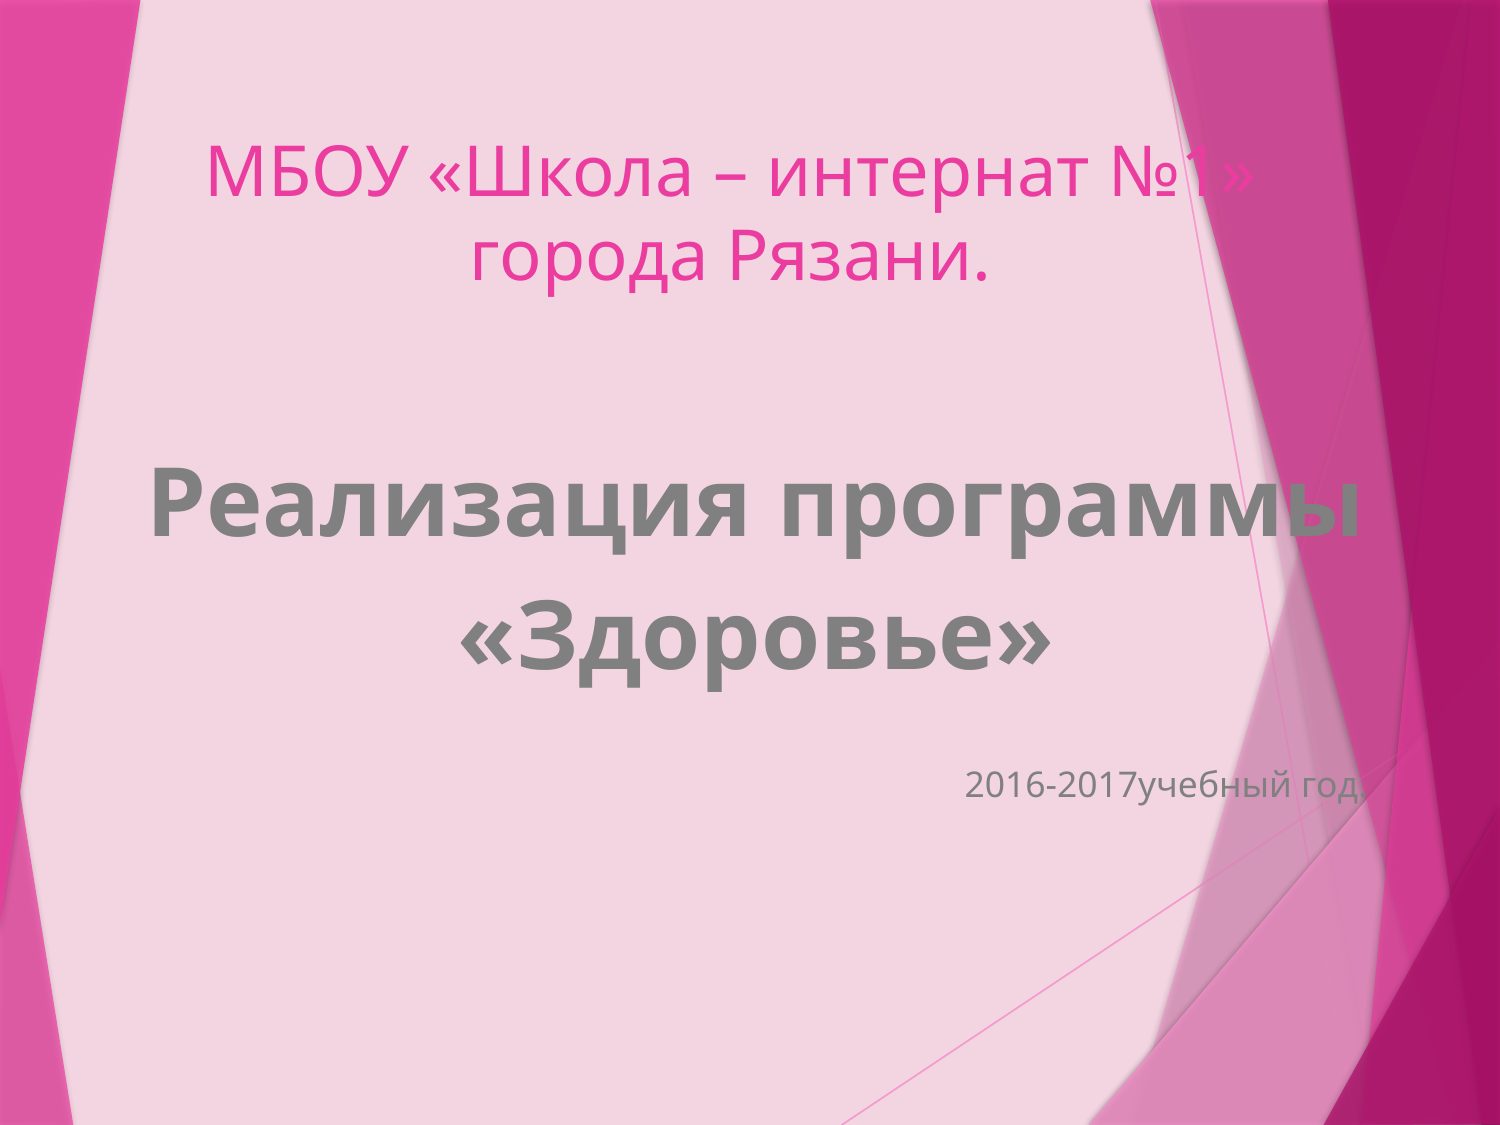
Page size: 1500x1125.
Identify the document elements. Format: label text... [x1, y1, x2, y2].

subtitle Реализация программы «Здоровье» 2016-2017учебный год. [128, 433, 1383, 914]
title МБОУ «Школа – интернат №1» города Рязани. [93, 117, 1369, 387]
